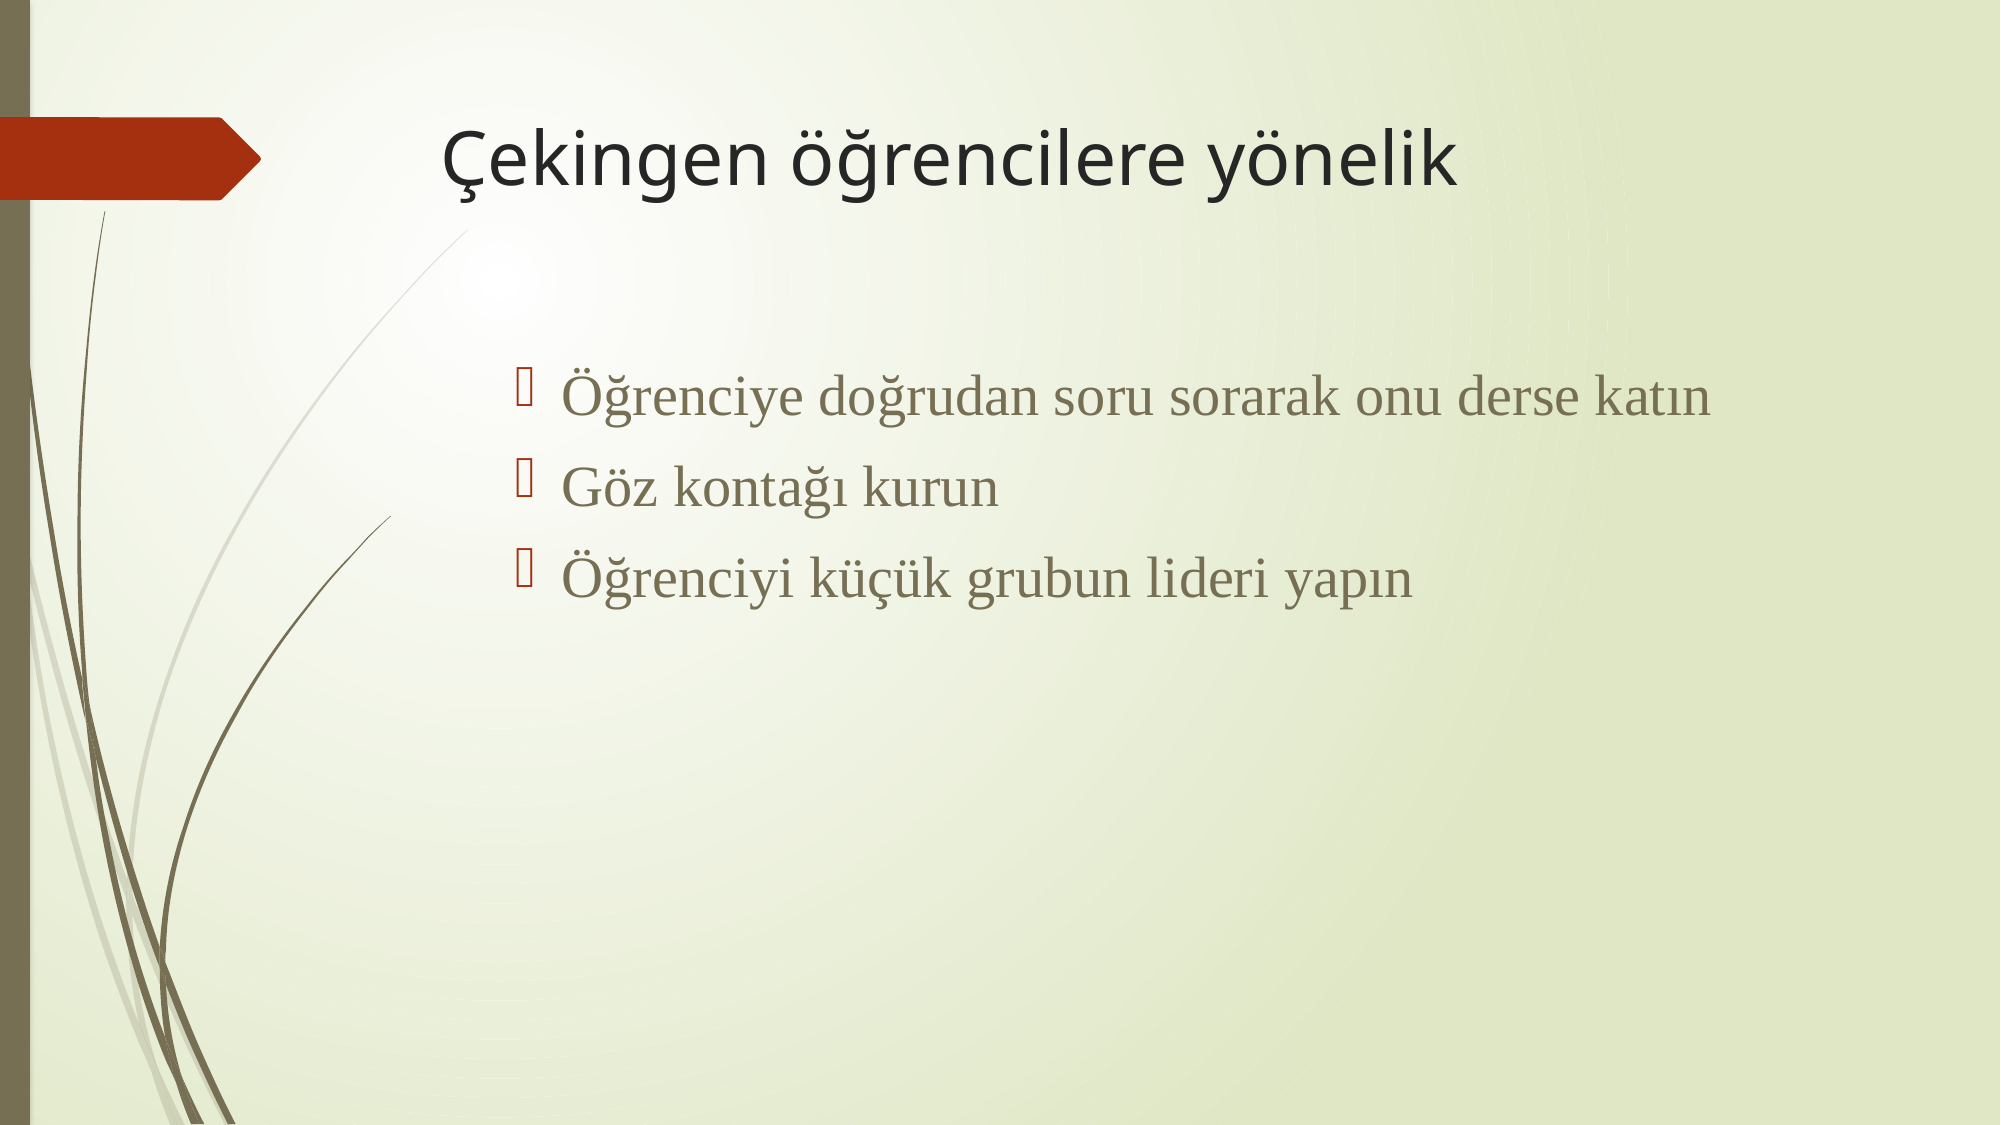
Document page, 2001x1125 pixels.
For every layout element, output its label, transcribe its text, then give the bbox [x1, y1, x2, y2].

list Öğrenciye doğrudan soru sorarak onu derse katın Göz kontağı kurun Öğrenciyi küçük grubun lideri yapın [424, 350, 1888, 970]
title Çekingen öğrencilere yönelik [425, 102, 1888, 313]
